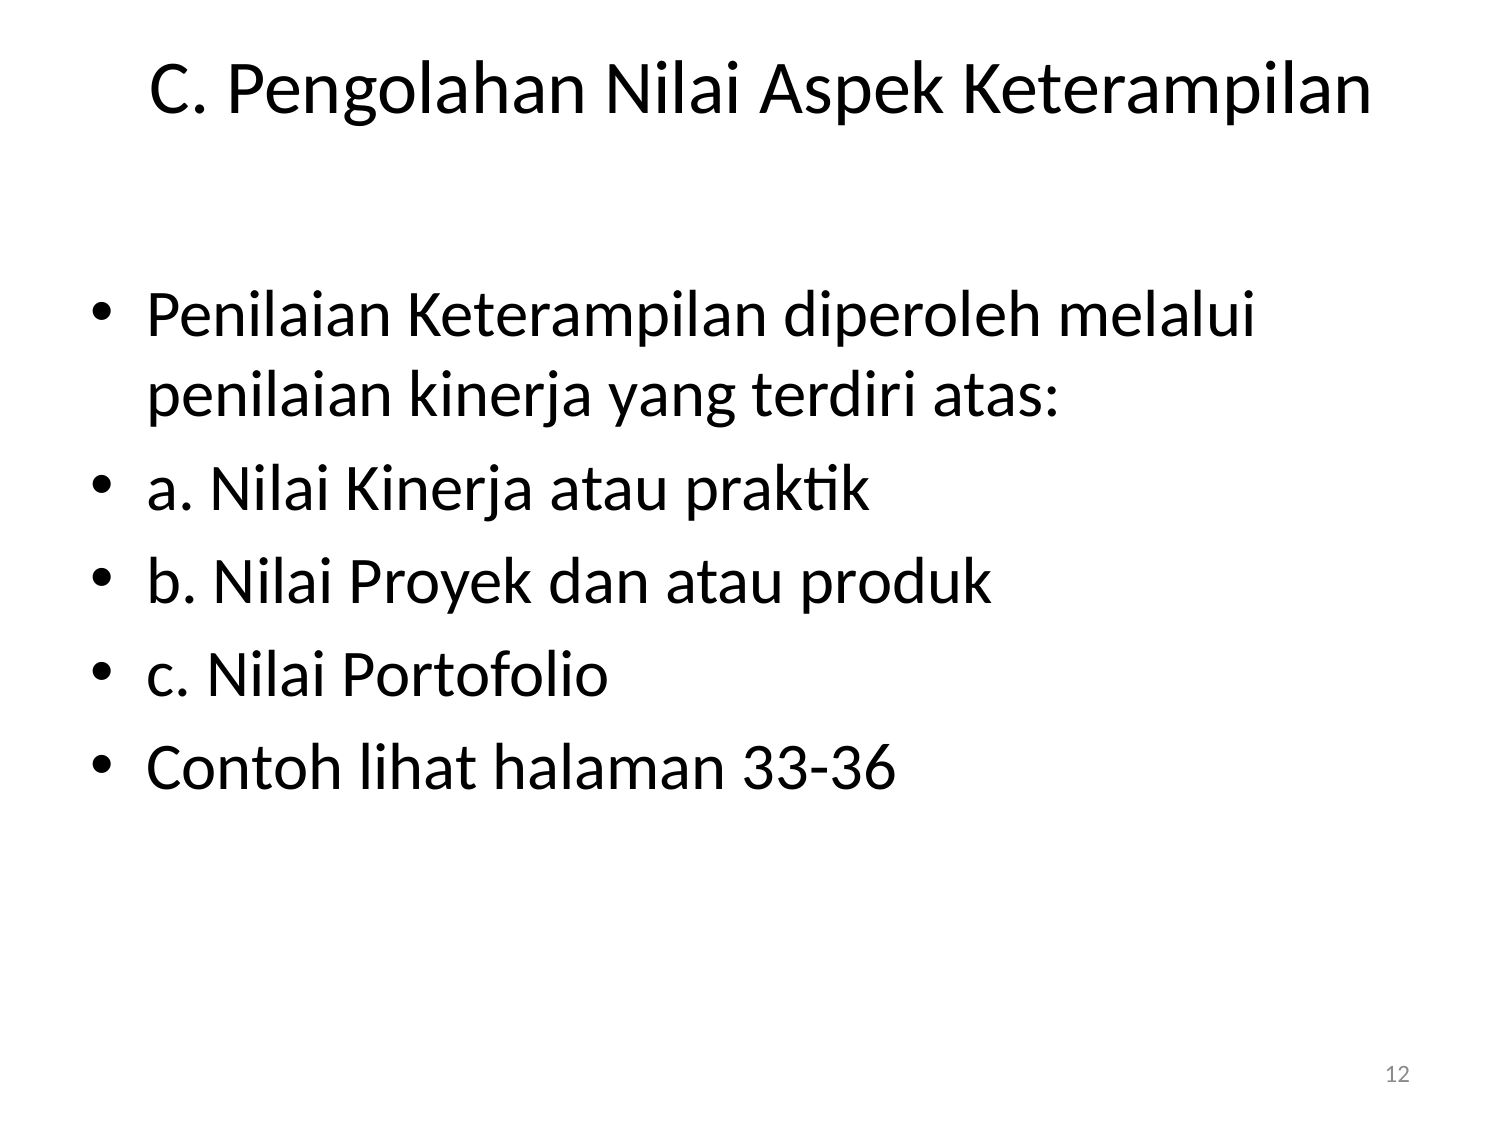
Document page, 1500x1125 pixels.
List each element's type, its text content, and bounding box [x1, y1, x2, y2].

title C. Pengolahan Nilai Aspek Keterampilan [125, 20, 1400, 146]
list Penilaian Keterampilan diperoleh melalui penilaian kinerja yang terdiri atas: a. Nilai Kinerja atau praktik b. Nilai Proyek dan atau produk c. Nilai Portofolio Contoh lihat halaman 33-36 [75, 262, 1425, 1005]
slide_number 12 [1074, 1042, 1425, 1103]
